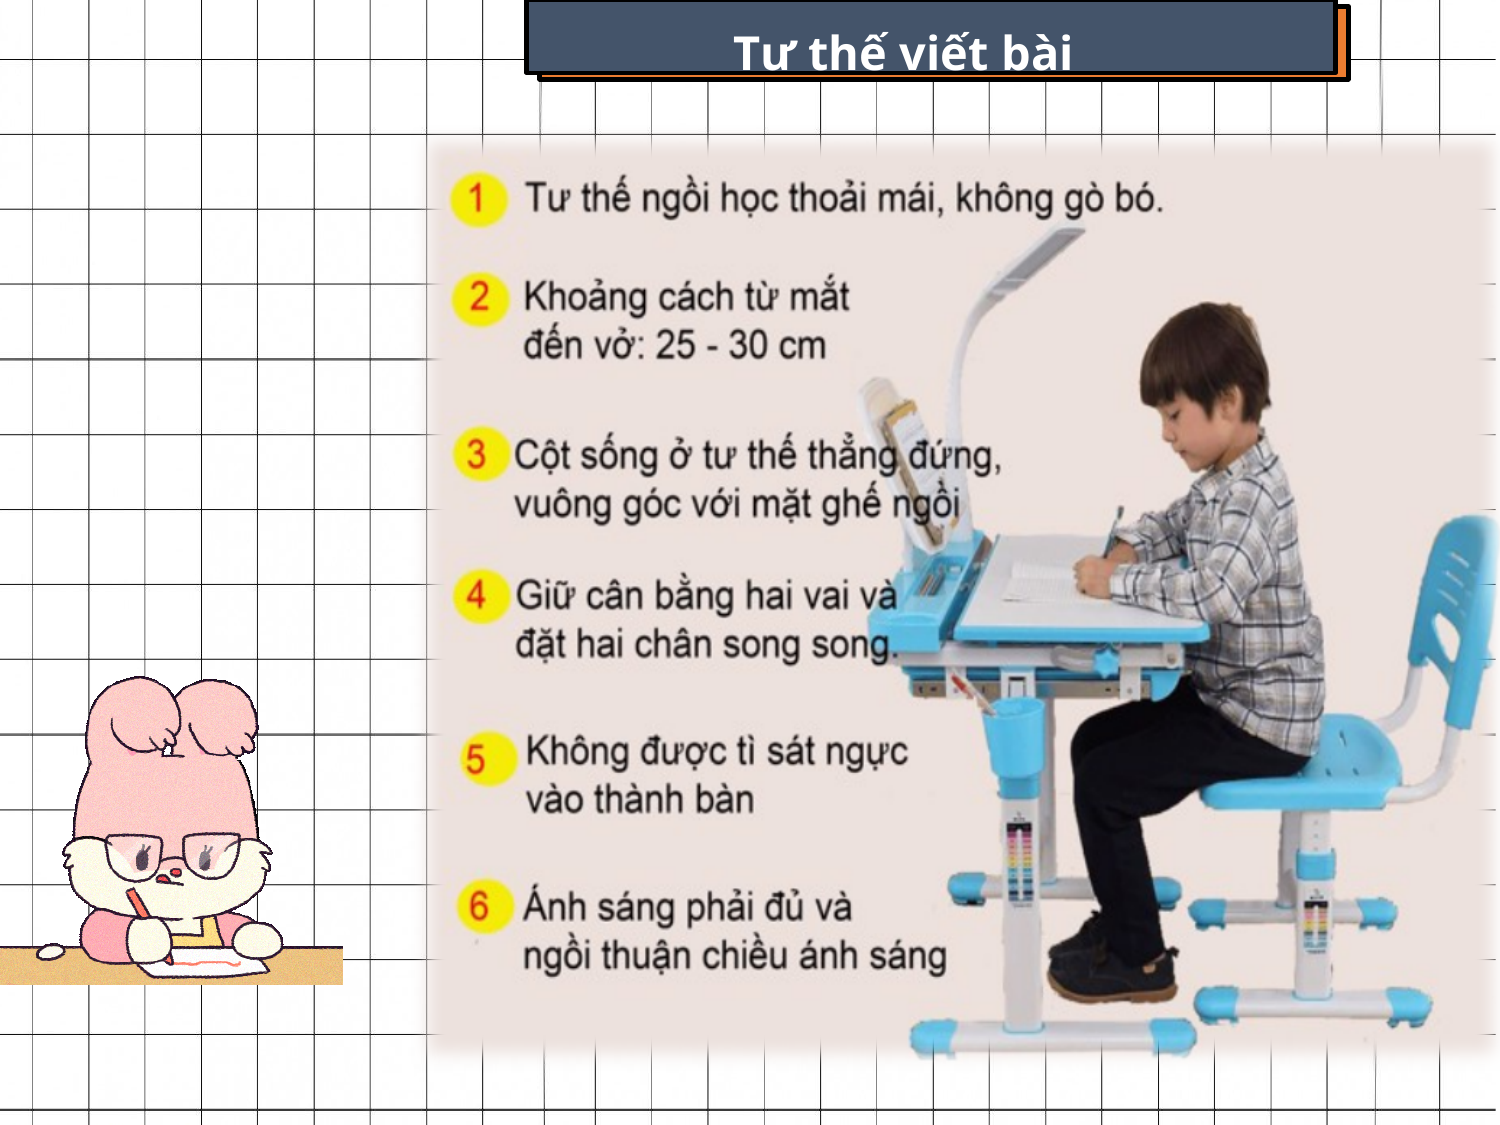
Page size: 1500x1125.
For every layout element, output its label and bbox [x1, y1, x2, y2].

picture [0, 0, 1500, 1125]
text_box [513, 0, 1349, 88]
